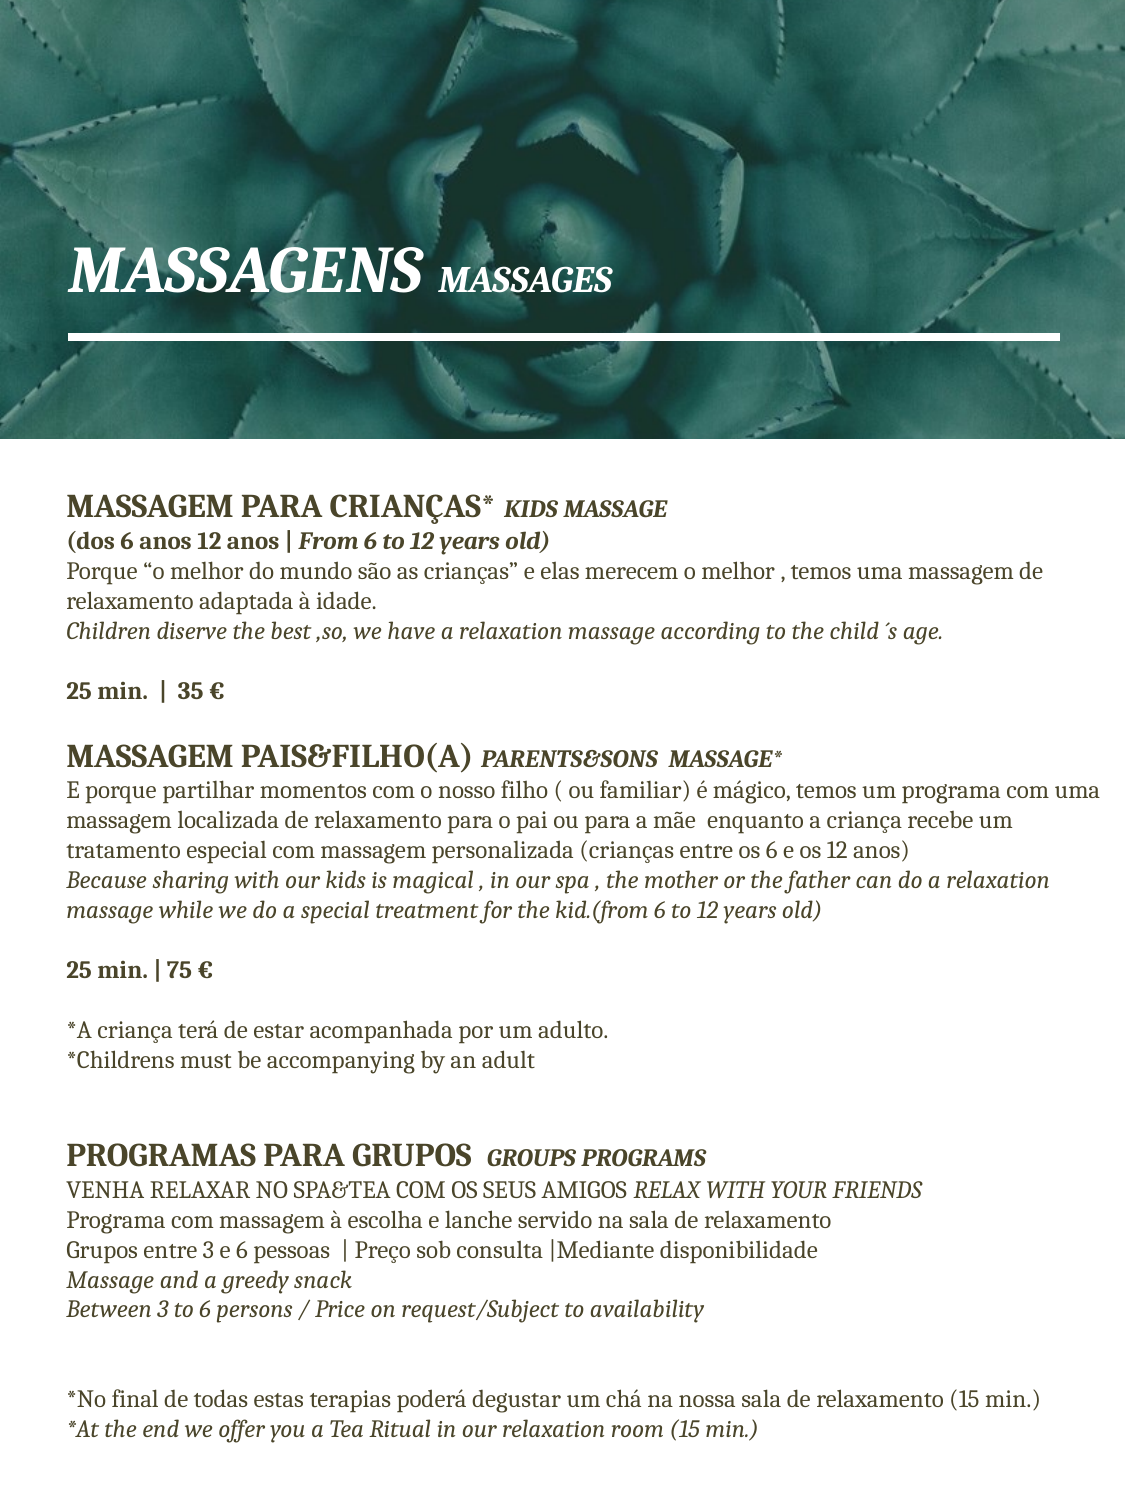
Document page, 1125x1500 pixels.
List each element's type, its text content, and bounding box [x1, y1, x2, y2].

picture [0, 0, 1125, 439]
text_box MASSAGEM PARA CRIANÇAS* KIDS MASSAGE (dos 6 anos 12 anos | From 6 to 12 years old) Porque “o melhor do mundo são as crianças” e elas merecem o melhor , temos uma massagem de relaxamento adaptada à idade. Children diserve the best ,so, we have a relaxation massage according to the child ´s age. 25 min. | 35 € MASSAGEM PAIS&FILHO(A) PARENTS&SONS MASSAGE* E porque partilhar momentos com o nosso filho ( ou familiar) é mágico, temos um programa com uma massagem localizada de relaxamento para o pai ou para a mãe enquanto a criança recebe um tratamento especial com massagem personalizada (crianças entre os 6 e os 12 anos) Because sharing with our kids is magical , in our spa , the mother or the father can do a relaxation massage while we do a special treatment for the kid.(from 6 to 12 years old) 25 min. | 75 € *A criança terá de estar acompanhada por um adulto. *Childrens must be accompanying by an adult PROGRAMAS PARA GRUPOS GROUPS PROGRAMS VENHA RELAXAR NO SPA&TEA COM OS SEUS AMIGOS RELAX WITH YOUR FRIENDS Programa com massagem à escolha e lanche servido na sala de relaxamento Grupos entre 3 e 6 pessoas | Preço sob consulta |Mediante disponibilidade Massage and a greedy snack Between 3 to 6 persons / Price on request/Subject to availability *No final de todas estas terapias poderá degustar um chá na nossa sala de relaxamento (15 min.) *At the end we offer you a Tea Ritual in our relaxation room (15 min.) [51, 445, 1125, 1480]
